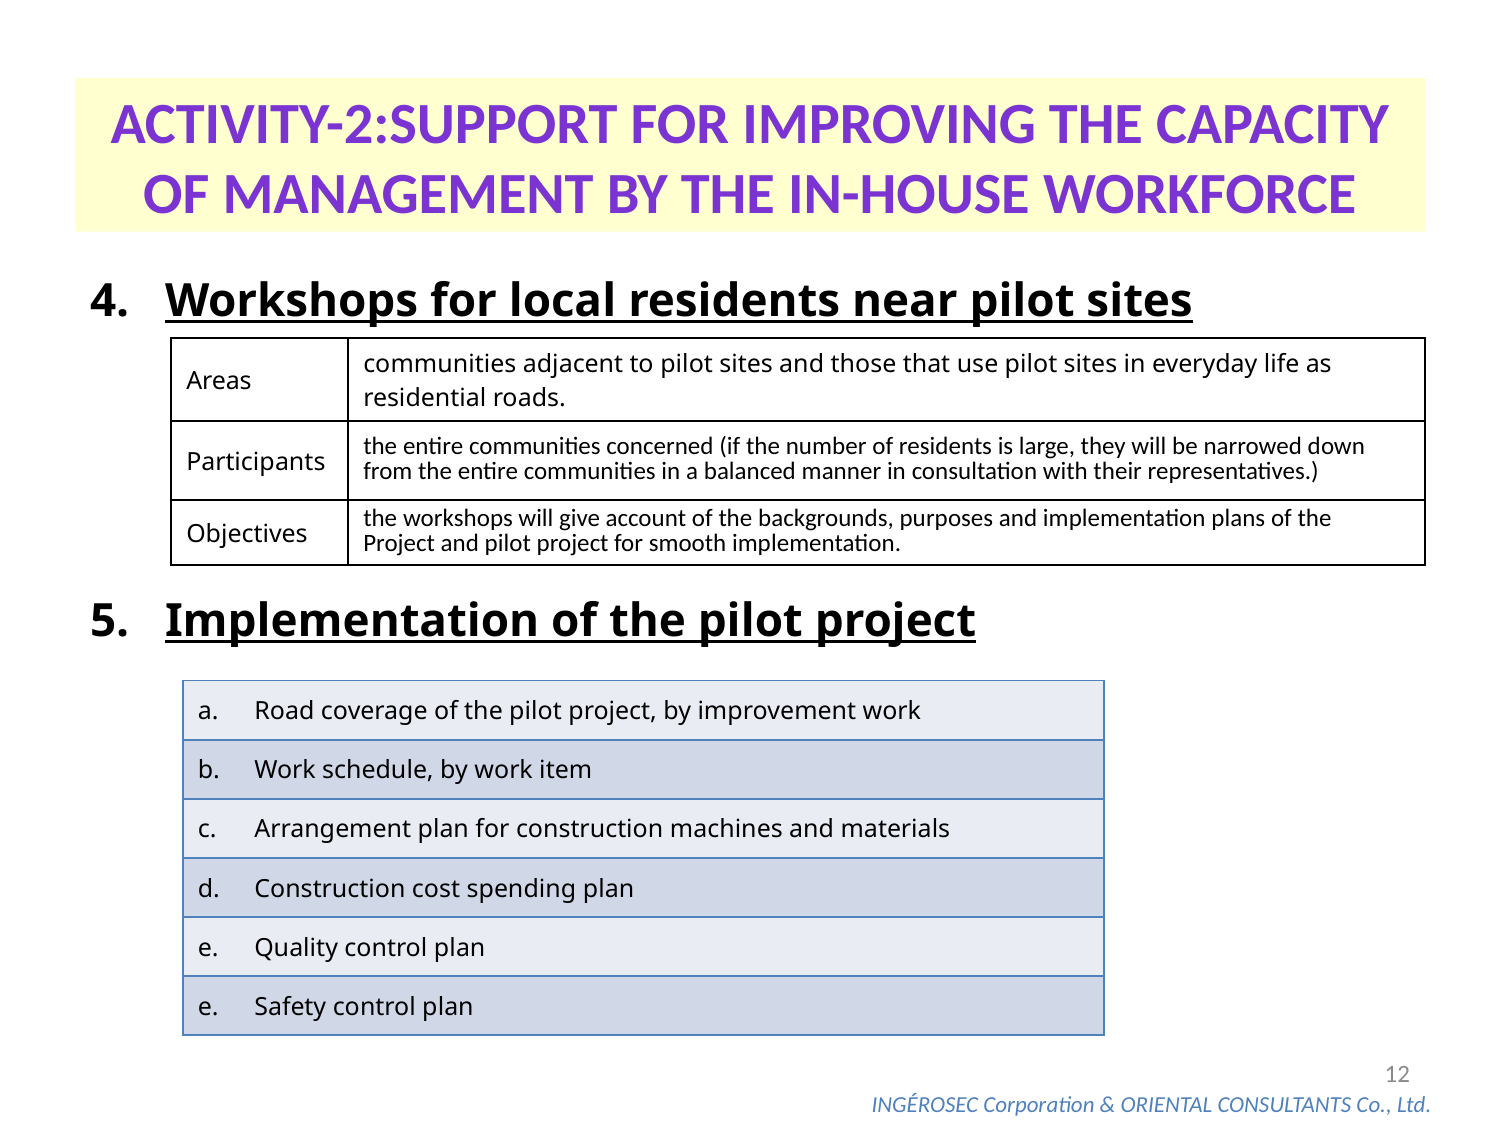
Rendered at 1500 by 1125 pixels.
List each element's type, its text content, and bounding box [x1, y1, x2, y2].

table_cell the workshops will give account of the backgrounds, purposes and implementation plans of the Project and pilot project for smooth implementation. [349, 501, 1424, 564]
table_cell Work schedule, by work item [184, 741, 1103, 798]
table_cell Quality control plan [184, 918, 1103, 975]
list Workshops for local residents near pilot sites Implementation of the pilot project [75, 262, 1300, 988]
text_box Activity-2:Support for Improving the Capacity of Management by the In-house Workforce [74, 78, 1425, 232]
table_header communities adjacent to pilot sites and those that use pilot sites in everyday life as residential roads. [349, 339, 1424, 420]
table_cell Safety control plan [184, 977, 1103, 1034]
table_cell Arrangement plan for construction machines and materials [184, 800, 1103, 857]
table_header Road coverage of the pilot project, by improvement work [184, 681, 1103, 739]
slide_number 11 [1074, 1042, 1425, 1103]
table_cell the entire communities concerned (if the number of residents is large, they will be narrowed down from the entire communities in a balanced manner in consultation with their representatives.) [349, 422, 1424, 499]
table_header Areas [172, 339, 347, 420]
table_cell Objectives [172, 501, 347, 564]
table_cell Participants [172, 422, 347, 499]
table_cell Construction cost spending plan [184, 859, 1103, 916]
